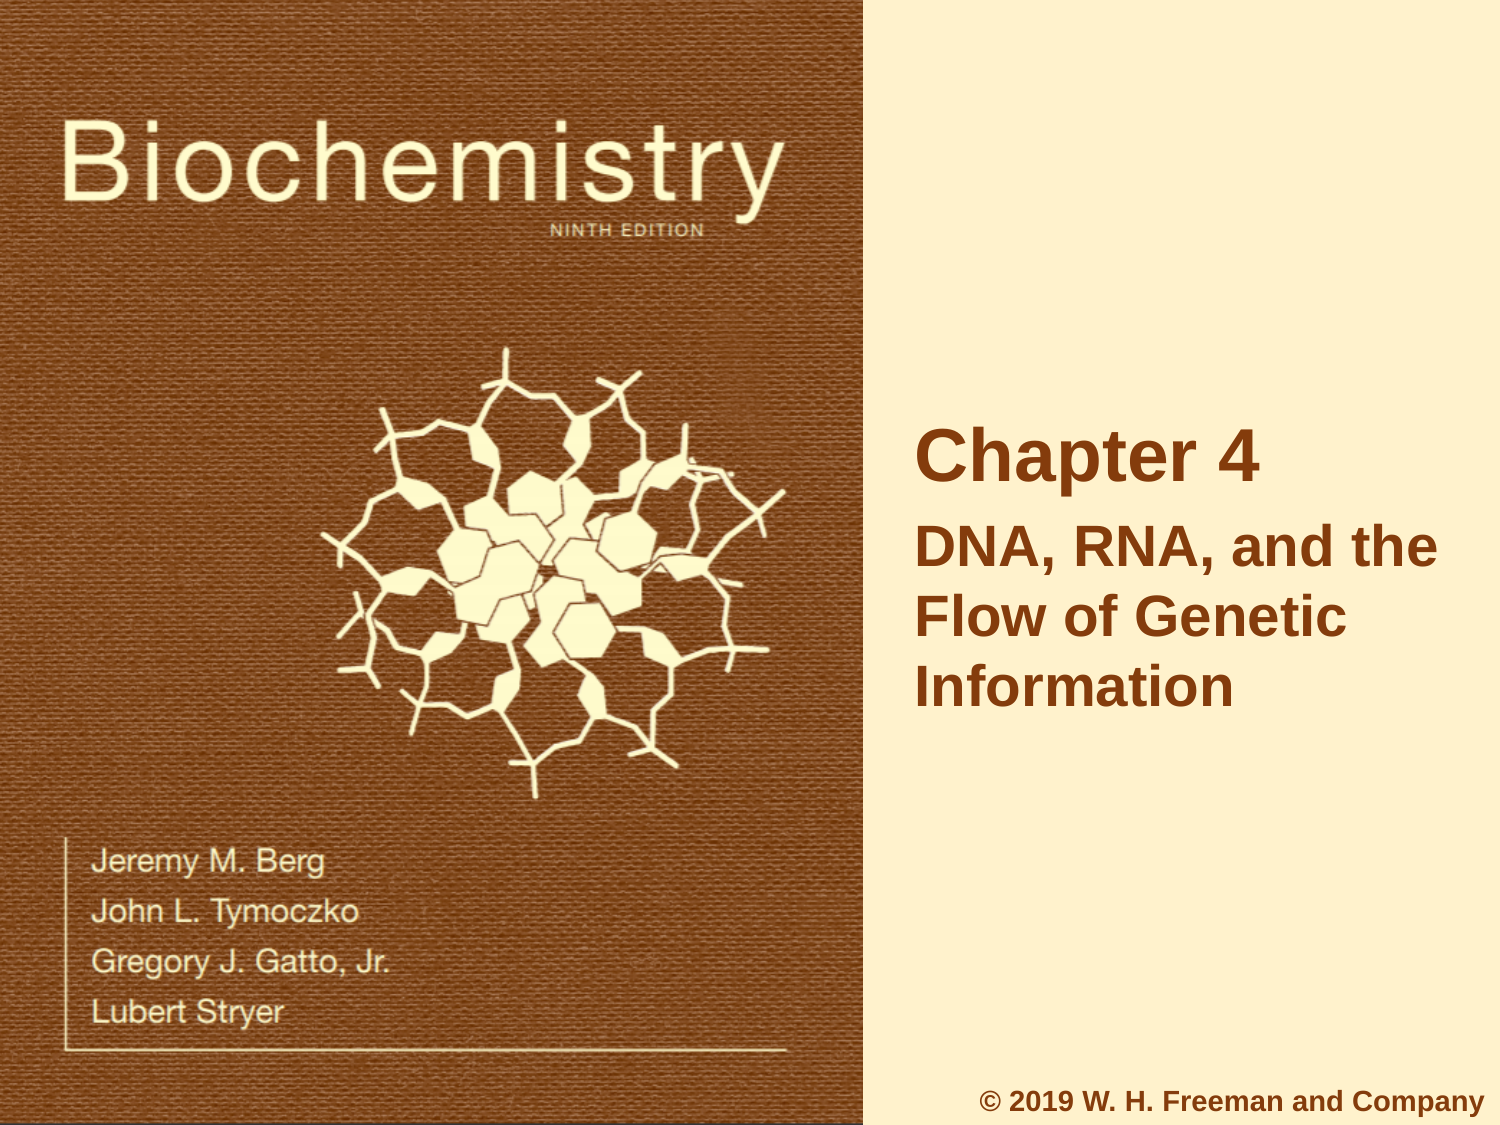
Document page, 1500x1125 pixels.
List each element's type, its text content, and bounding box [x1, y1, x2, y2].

picture [0, 0, 863, 1125]
text_box Chapter 4 DNA, RNA, and the Flow of Genetic Information [900, 449, 1500, 675]
text_box © 2019 W. H. Freeman and Company [863, 1074, 1500, 1125]
